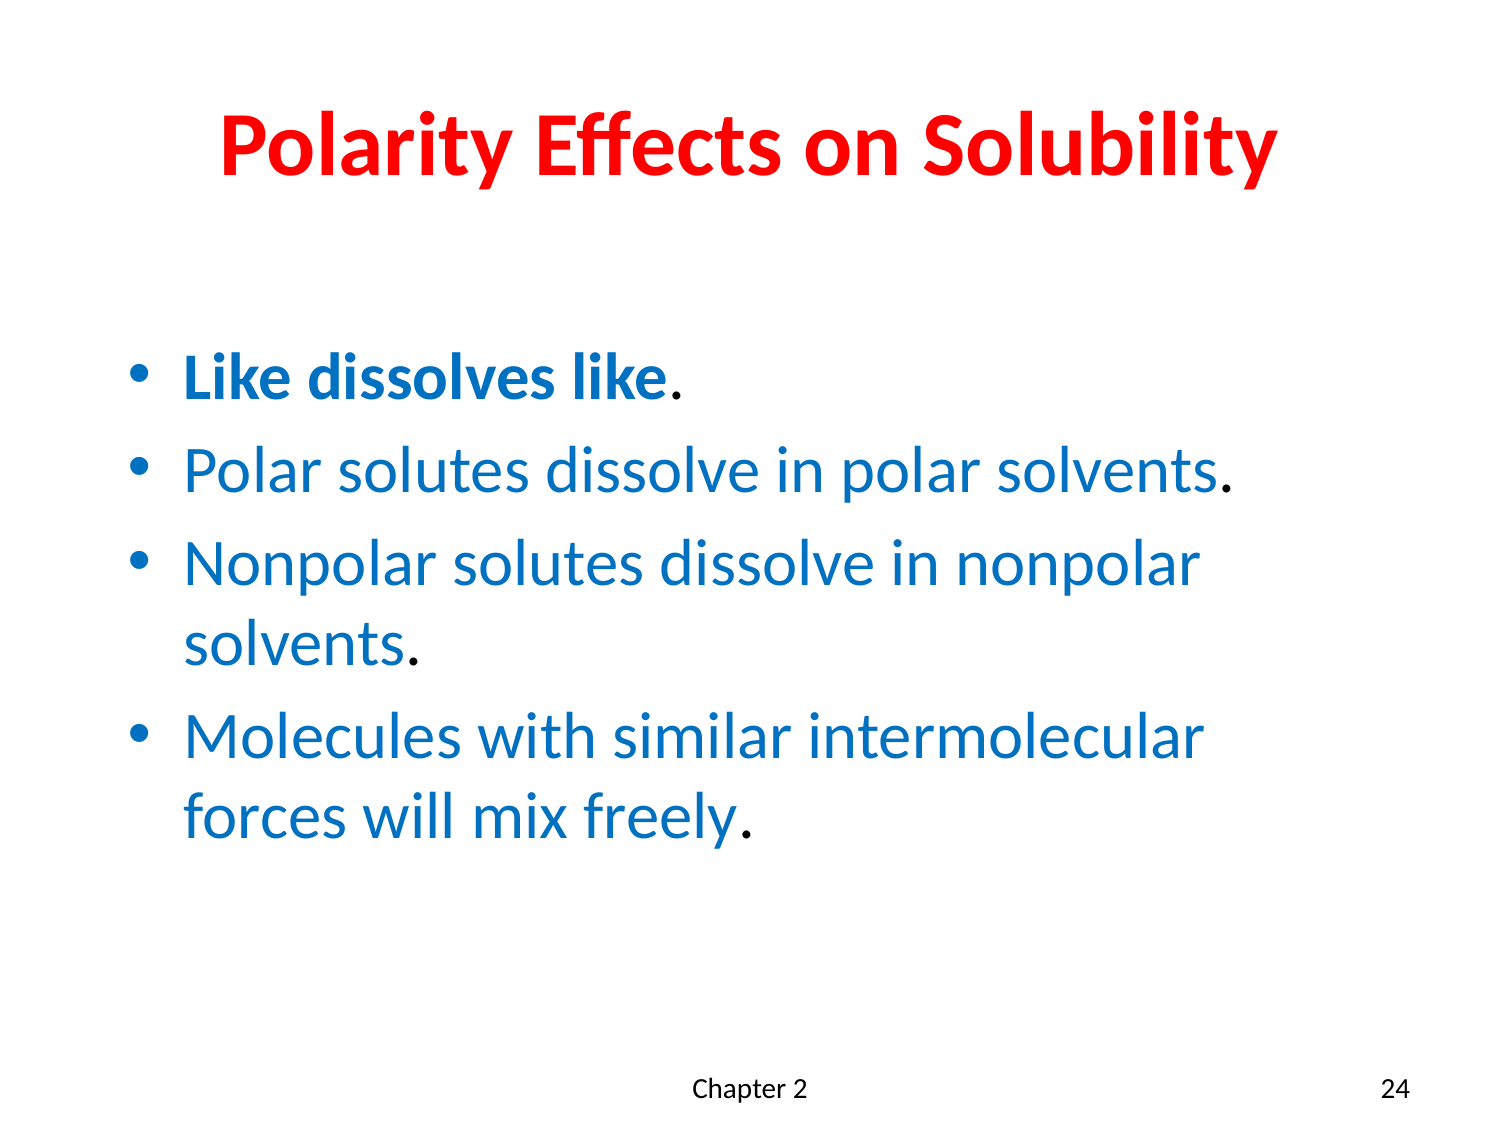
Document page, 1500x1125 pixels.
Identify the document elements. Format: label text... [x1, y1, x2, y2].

text_box Chapter 2 [512, 1061, 988, 1125]
title Polarity Effects on Solubility [75, 45, 1425, 233]
text_box 24 [1074, 1061, 1425, 1125]
list Like dissolves like. Polar solutes dissolve in polar solvents. Nonpolar solutes dissolve in nonpolar solvents. Molecules with similar intermolecular forces will mix freely. [112, 324, 1388, 950]
